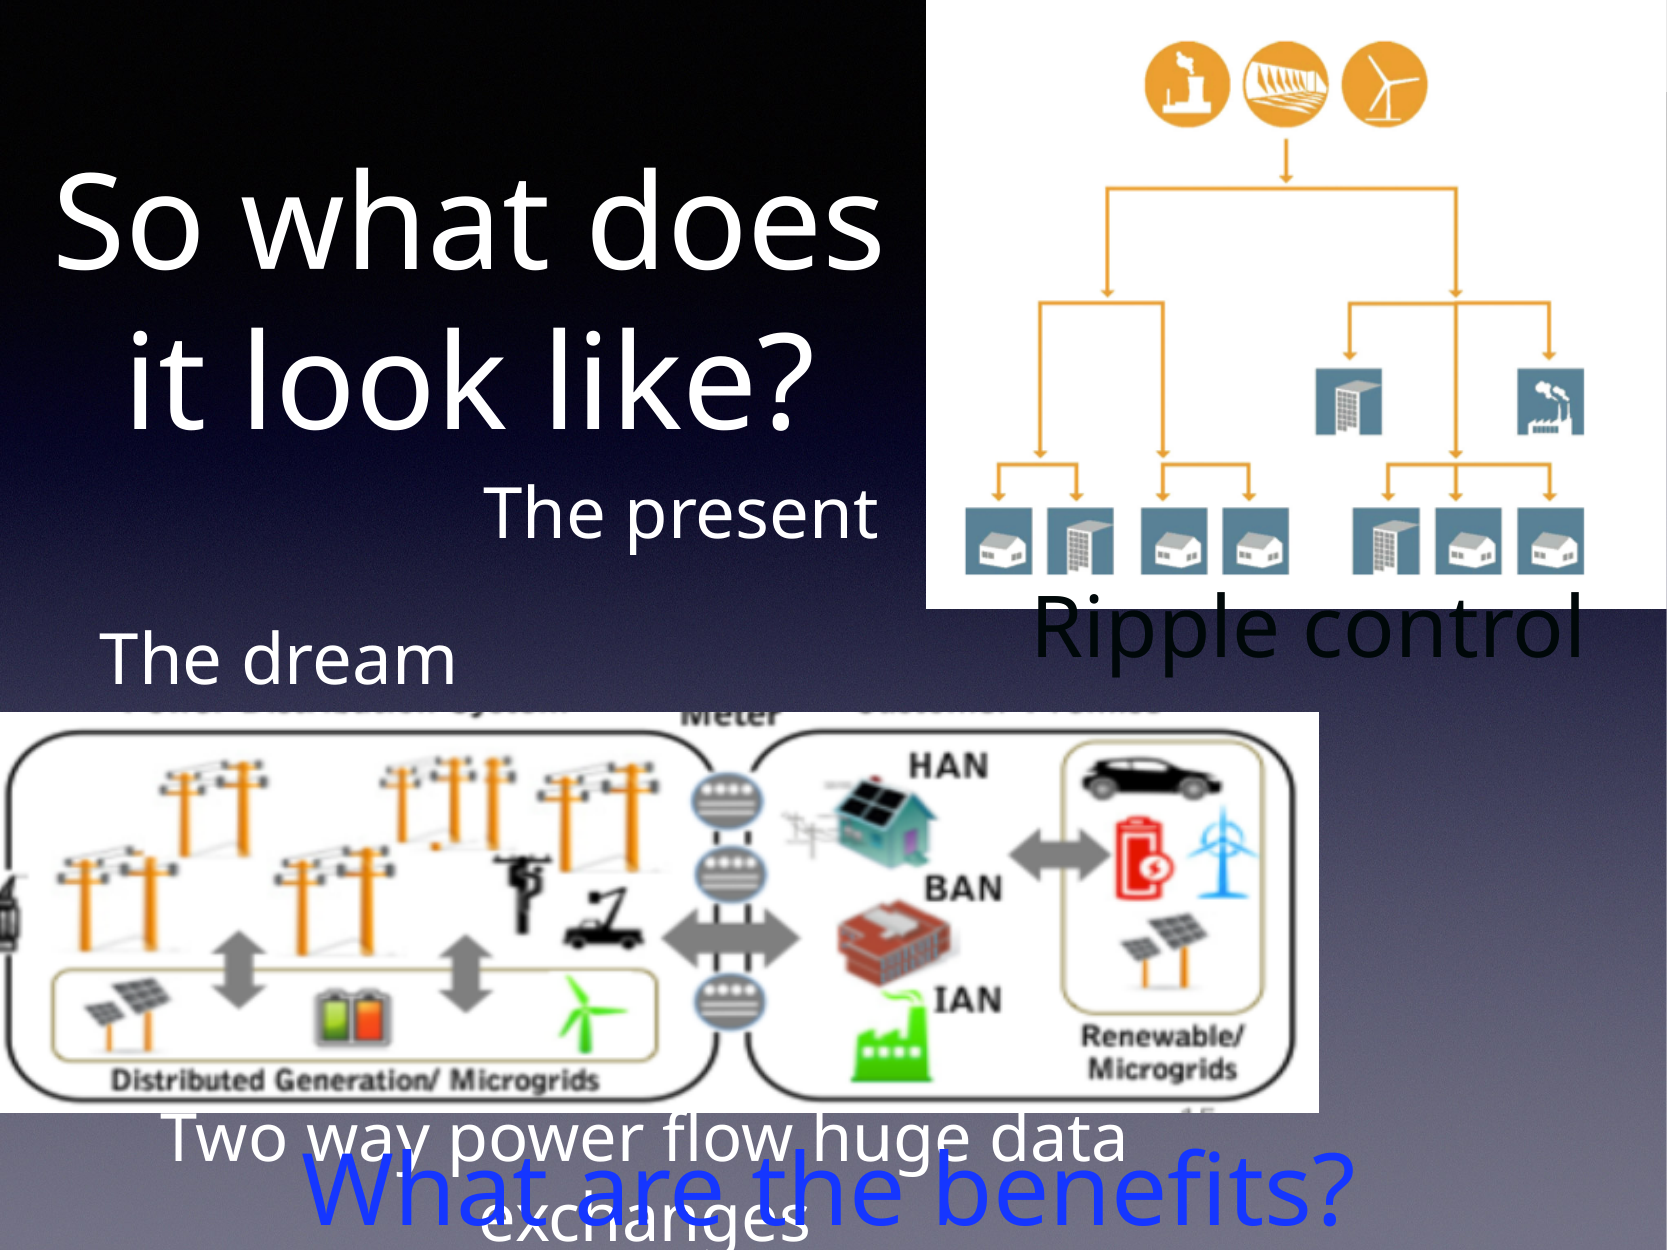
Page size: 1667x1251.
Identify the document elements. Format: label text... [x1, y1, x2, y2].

list The dream [93, 576, 526, 702]
title So what does it look like? [32, 32, 907, 559]
picture [0, 0, 1667, 1119]
text_box The present [477, 461, 913, 560]
text_box What are the benefits? [0, 1119, 1667, 1250]
text_box Ripple control [1001, 621, 1593, 681]
